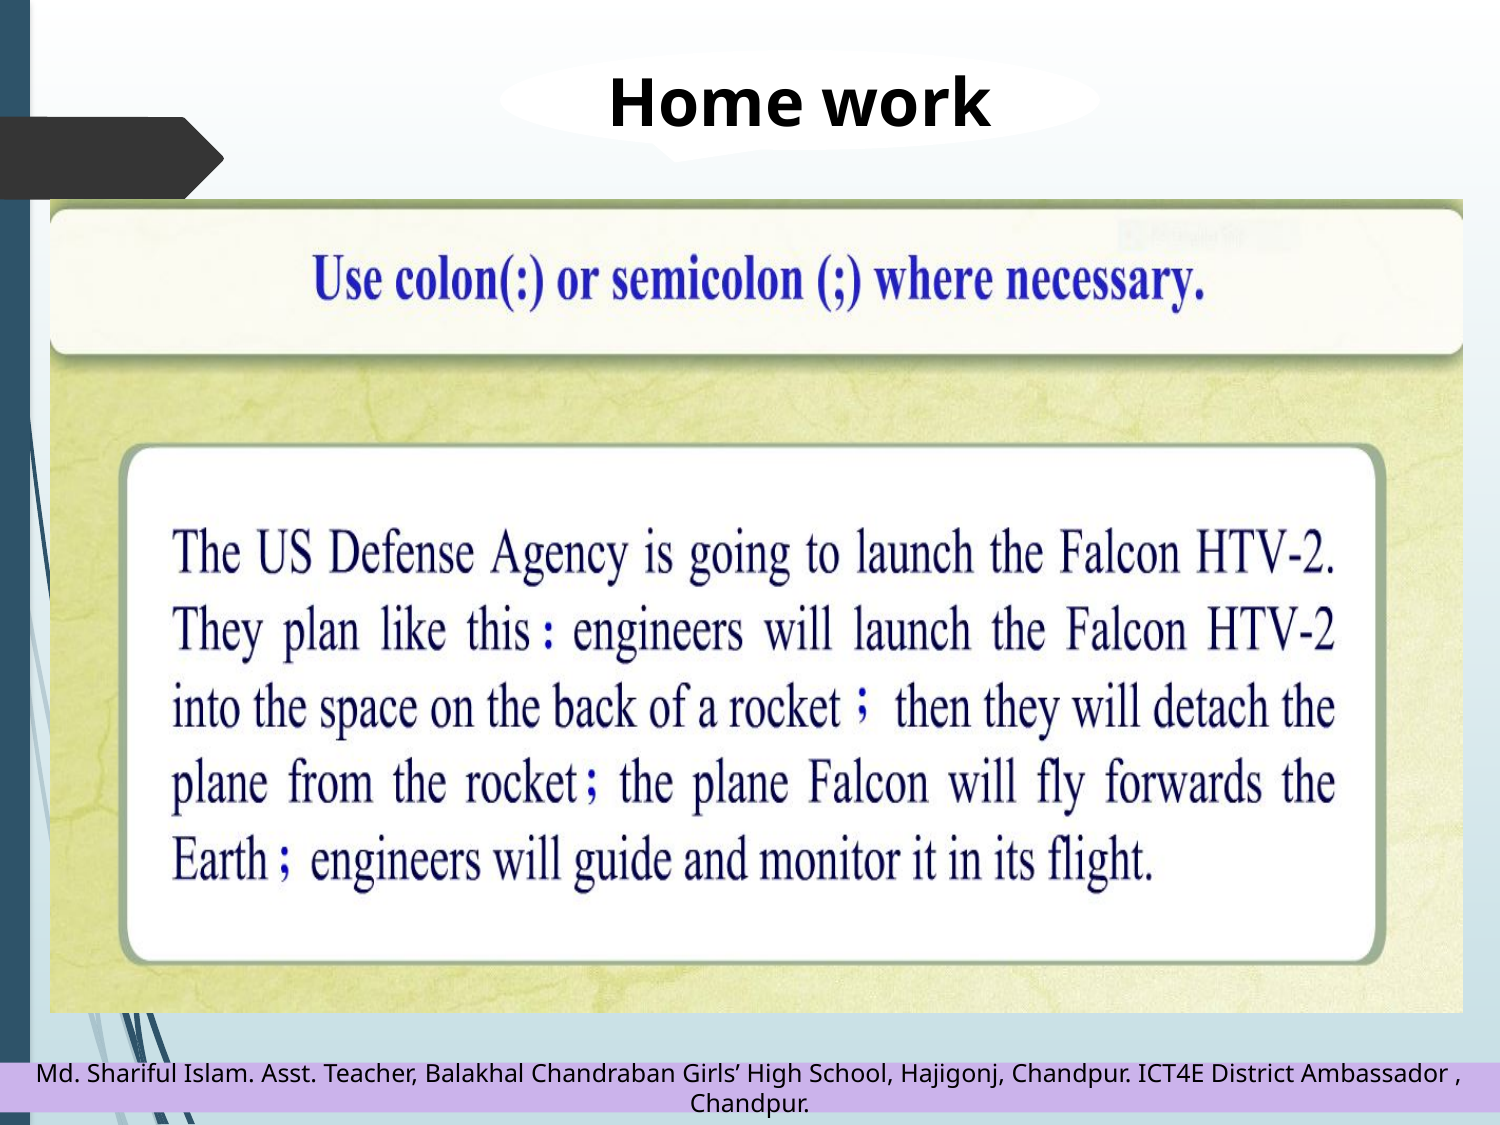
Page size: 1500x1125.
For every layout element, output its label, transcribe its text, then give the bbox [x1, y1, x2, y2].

text_box Home work [498, 48, 1102, 164]
picture [49, 199, 1463, 1013]
